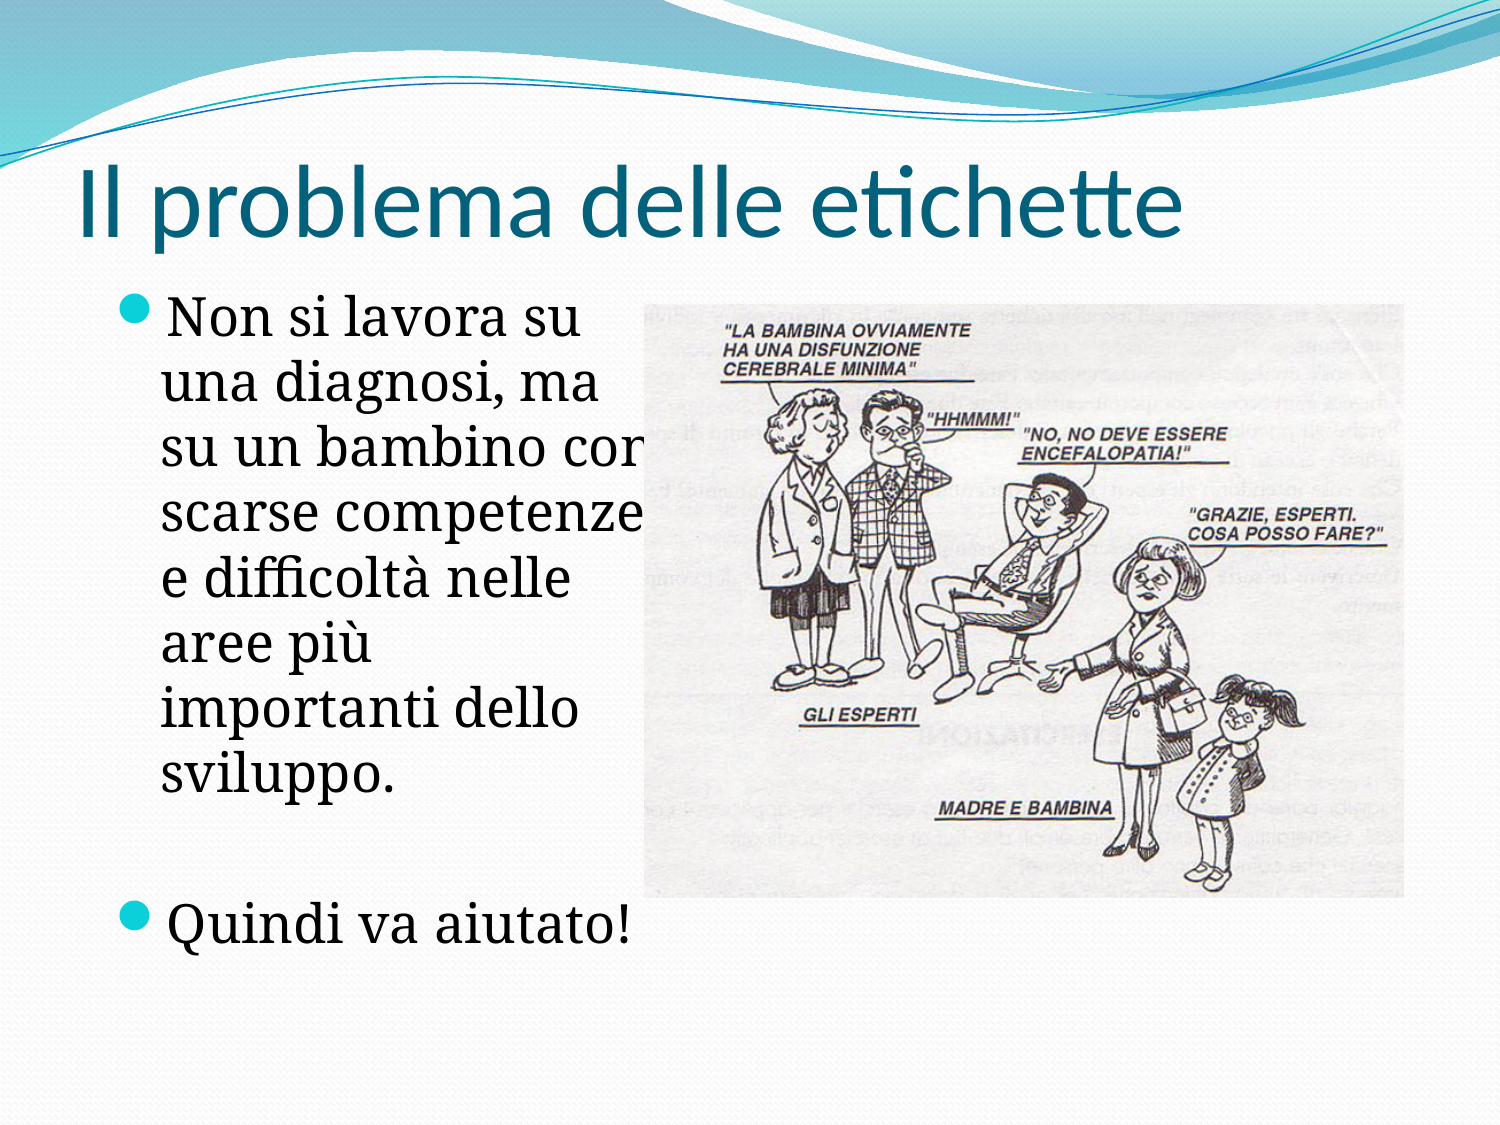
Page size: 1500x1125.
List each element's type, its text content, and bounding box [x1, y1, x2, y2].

list Non si lavora su una diagnosi, ma su un bambino con scarse competenze e difficoltà nelle aree più importanti dello sviluppo. Quindi va aiutato! [112, 275, 668, 1025]
text_box Il problema delle etichette [74, 115, 1425, 258]
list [644, 304, 1404, 898]
